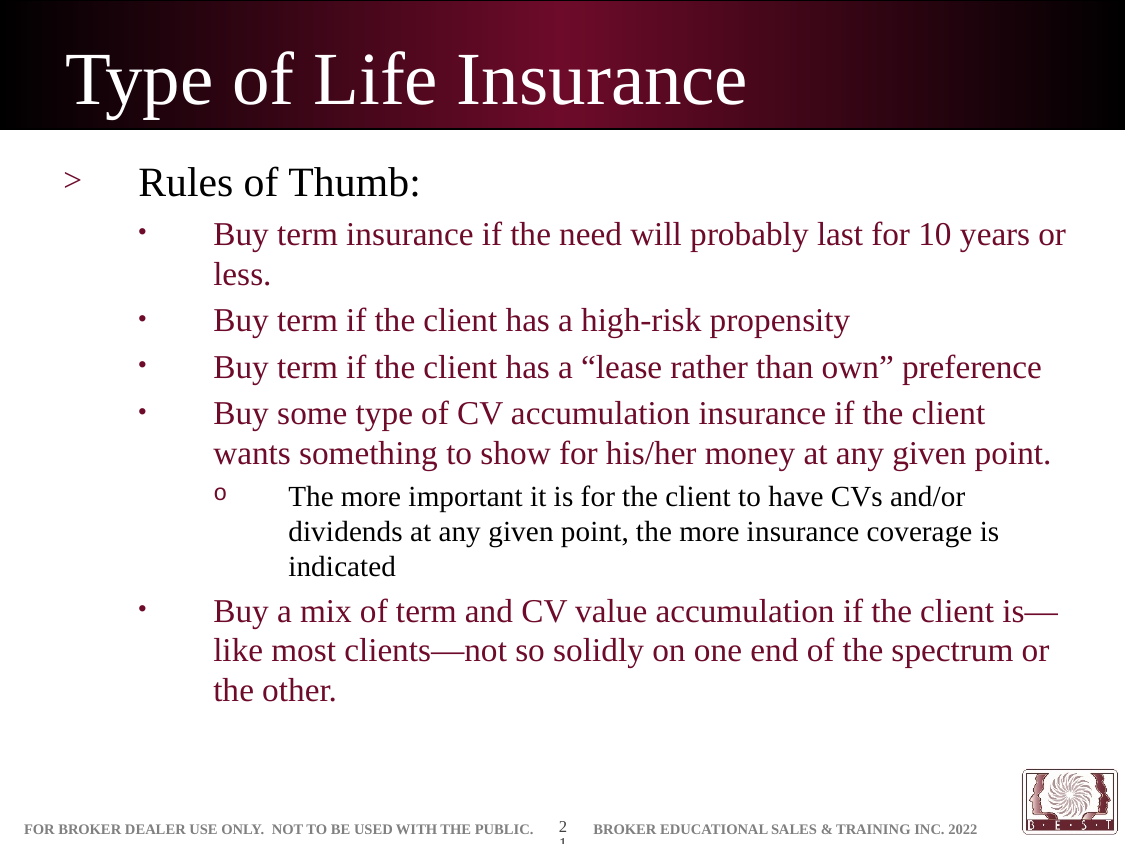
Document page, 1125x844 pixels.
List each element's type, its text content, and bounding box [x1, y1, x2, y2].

picture [1021, 768, 1119, 835]
slide_number 21 [543, 808, 590, 841]
title Type of Life Insurance [12, 14, 1113, 128]
list Rules of Thumb: Buy term insurance if the need will probably last for 10 years or less. Buy term if the client has a high-risk propensity Buy term if the client has a “lease rather than own” preference Buy some type of CV accumulation insurance if the client wants something to show for his/her money at any given point. The more important it is for the client to have CVs and/or dividends at any given point, the more insurance coverage is indicated Buy a mix of term and CV value accumulation if the client is—like most clients—not so solidly on one end of the spectrum or the other. [48, 147, 1088, 743]
